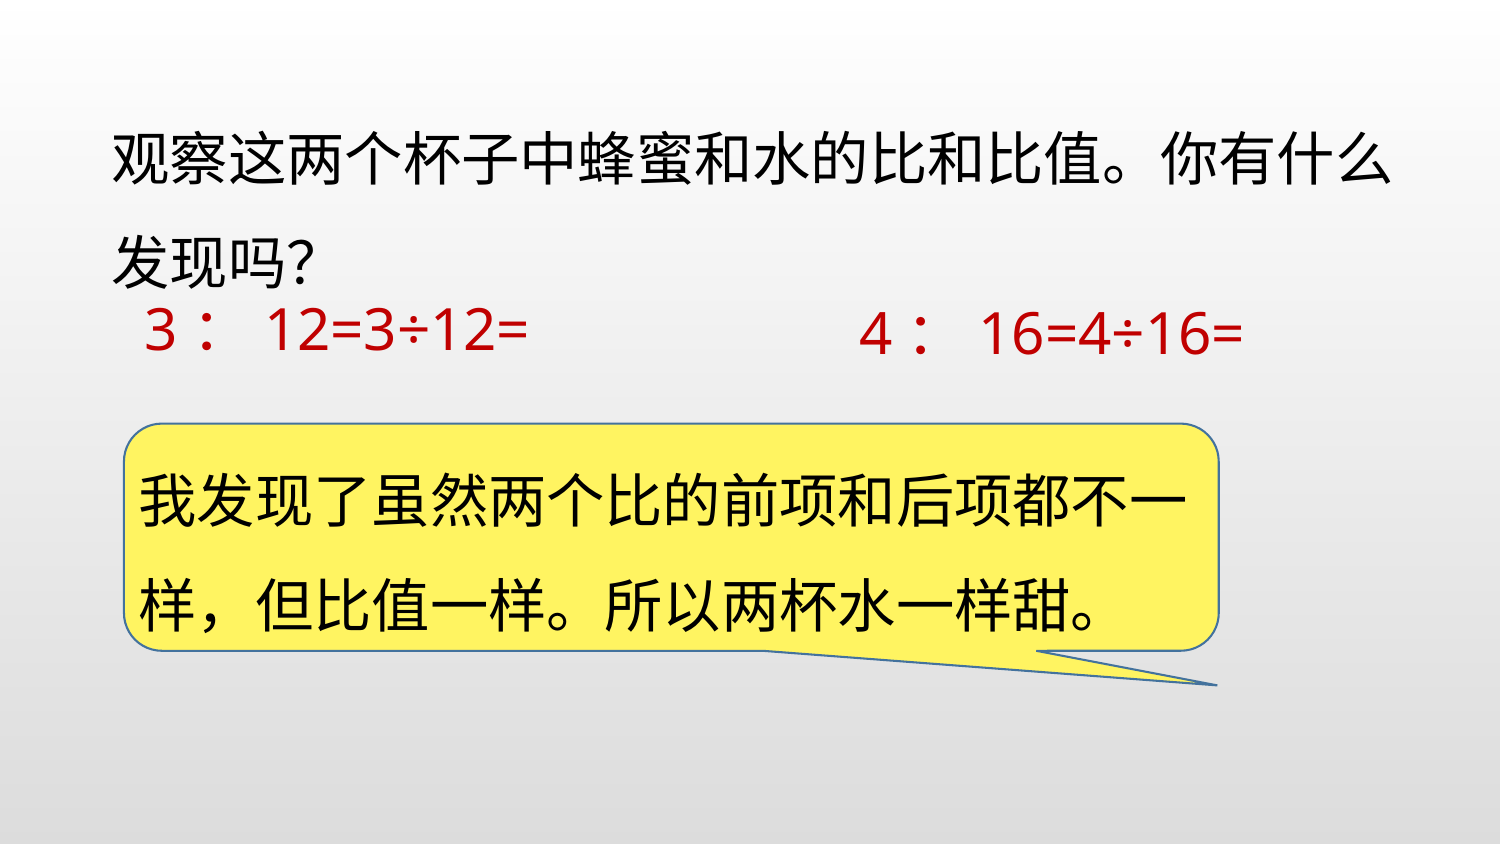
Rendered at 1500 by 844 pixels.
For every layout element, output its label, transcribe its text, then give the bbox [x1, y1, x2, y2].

text_box 我发现了虽然两个比的前项和后项都不一样，但比值一样。所以两杯水一样甜。 [123, 421, 1249, 647]
text_box [143, 647, 1218, 687]
text_box 观察这两个杯子中蜂蜜和水的比和比值。你有什么发现吗？ [97, 79, 1412, 304]
